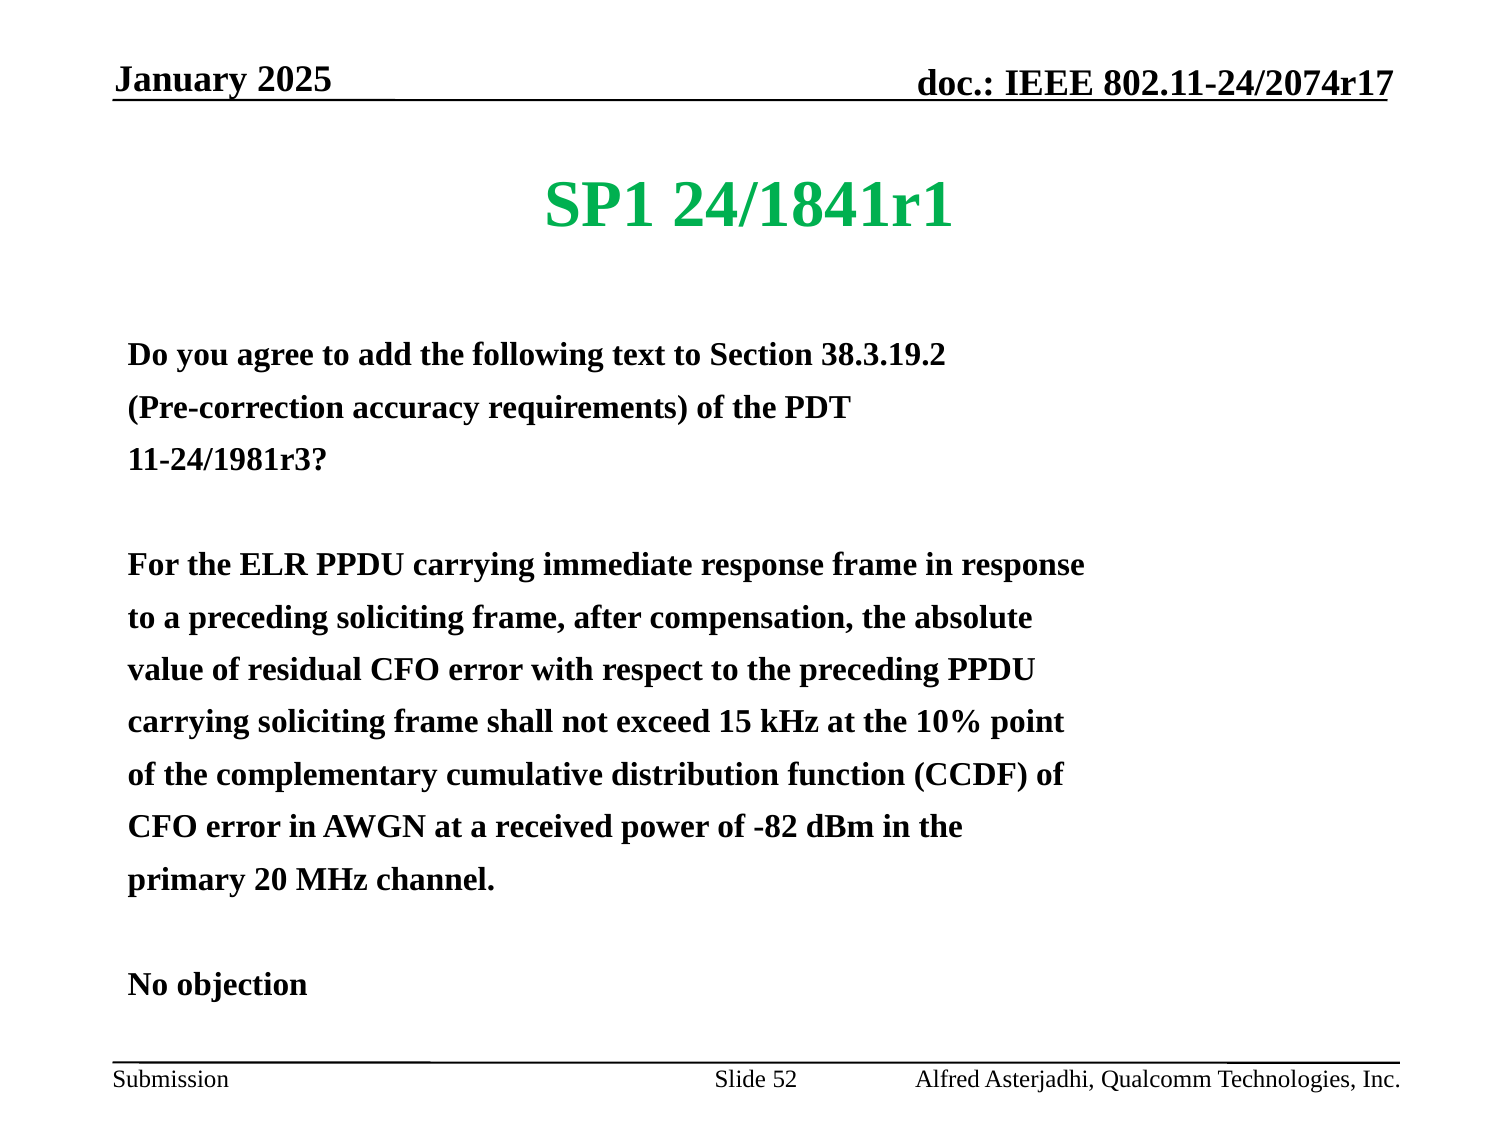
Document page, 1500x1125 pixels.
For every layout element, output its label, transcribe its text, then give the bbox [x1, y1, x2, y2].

slide_number Slide 52 [712, 1061, 800, 1123]
list Do you agree to add the following text to Section 38.3.19.2 (Pre-correction accuracy requirements) of the PDT 11-24/1981r3? For the ELR PPDU carrying immediate response frame in response to a preceding soliciting frame, after compensation, the absolute value of residual CFO error with respect to the preceding PPDU carrying soliciting frame shall not exceed 15 kHz at the 10% point of the complementary cumulative distribution function (CCDF) of CFO error in AWGN at a received power of -82 dBm in the primary 20 MHz channel. No objection [112, 324, 1388, 1063]
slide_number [114, 54, 423, 100]
title SP1 24/1841r1 [112, 112, 1388, 288]
footer Alfred Asterjadhi, Qualcomm Technologies, Inc. [878, 1061, 1402, 1093]
